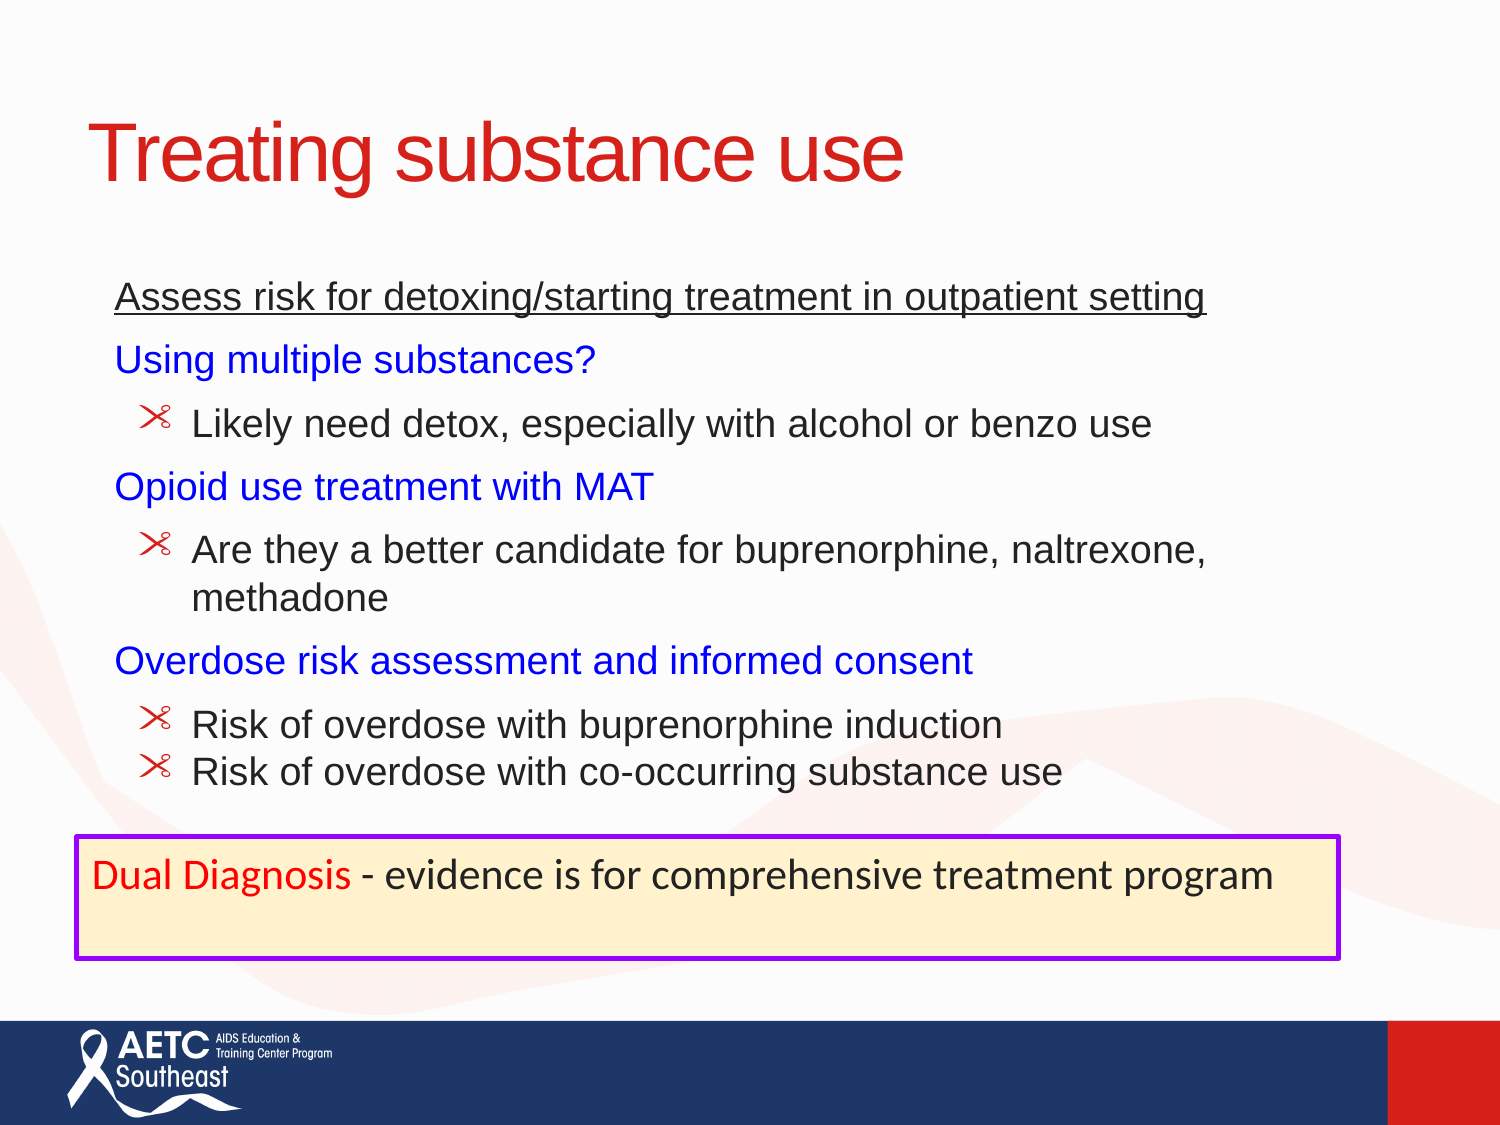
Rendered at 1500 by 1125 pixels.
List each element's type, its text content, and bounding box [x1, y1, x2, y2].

text_box Dual Diagnosis - evidence is for comprehensive treatment program [76, 836, 1339, 959]
picture [0, 0, 1500, 1015]
list Assess risk for detoxing/starting treatment in outpatient setting Using multiple substances? Likely need detox, especially with alcohol or benzo use Opioid use treatment with MAT Are they a better candidate for buprenorphine, naltrexone, methadone Overdose risk assessment and informed consent Risk of overdose with buprenorphine induction Risk of overdose with co-occurring substance use [103, 265, 1397, 801]
title Treating substance use [76, 66, 1371, 230]
picture [66, 1028, 333, 1119]
